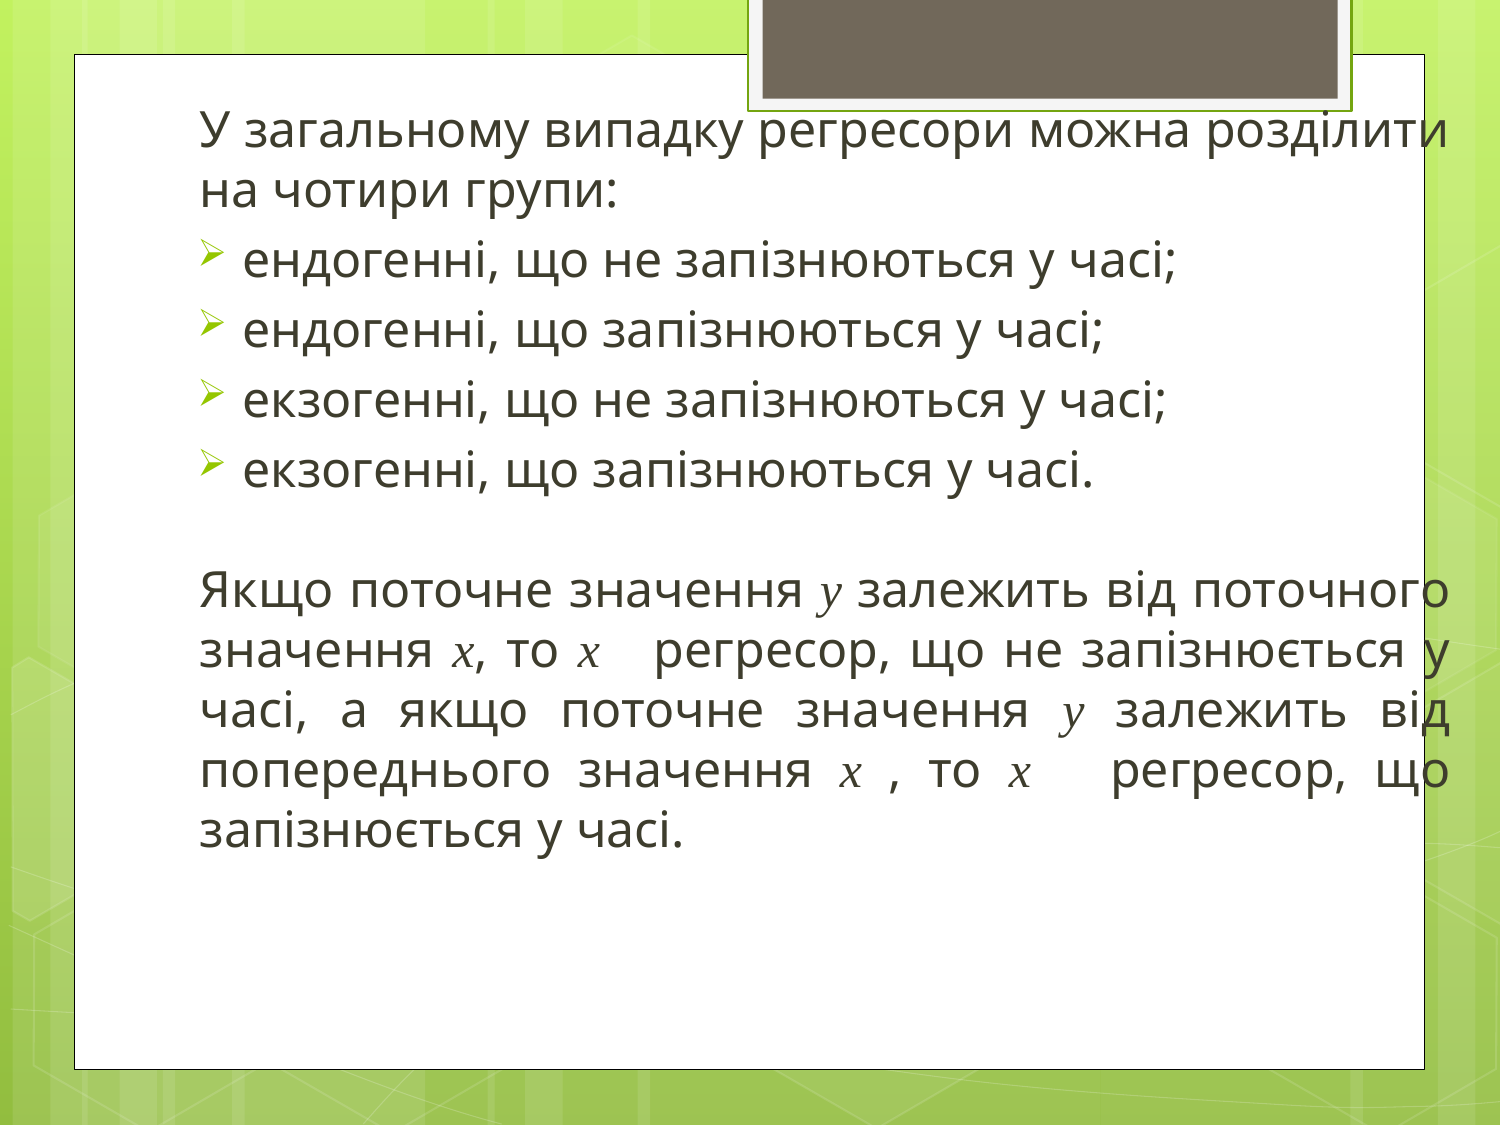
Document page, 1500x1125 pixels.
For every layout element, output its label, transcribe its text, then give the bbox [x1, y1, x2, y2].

list У загальному випадку регресори можна розділити на чотири групи: ендогенні, що не запізнюються у часі; ендогенні, що запізнюються у часі; екзогенні, що не запізнюються у часі; екзогенні, що запізнюються у часі. Якщо поточне значення у залежить від поточного значення х, то х регресор, що не запізнюється у часі, а якщо поточне значення у залежить від попереднього значення х , то х регресор, що запізнюється у часі. [171, 90, 1466, 1025]
